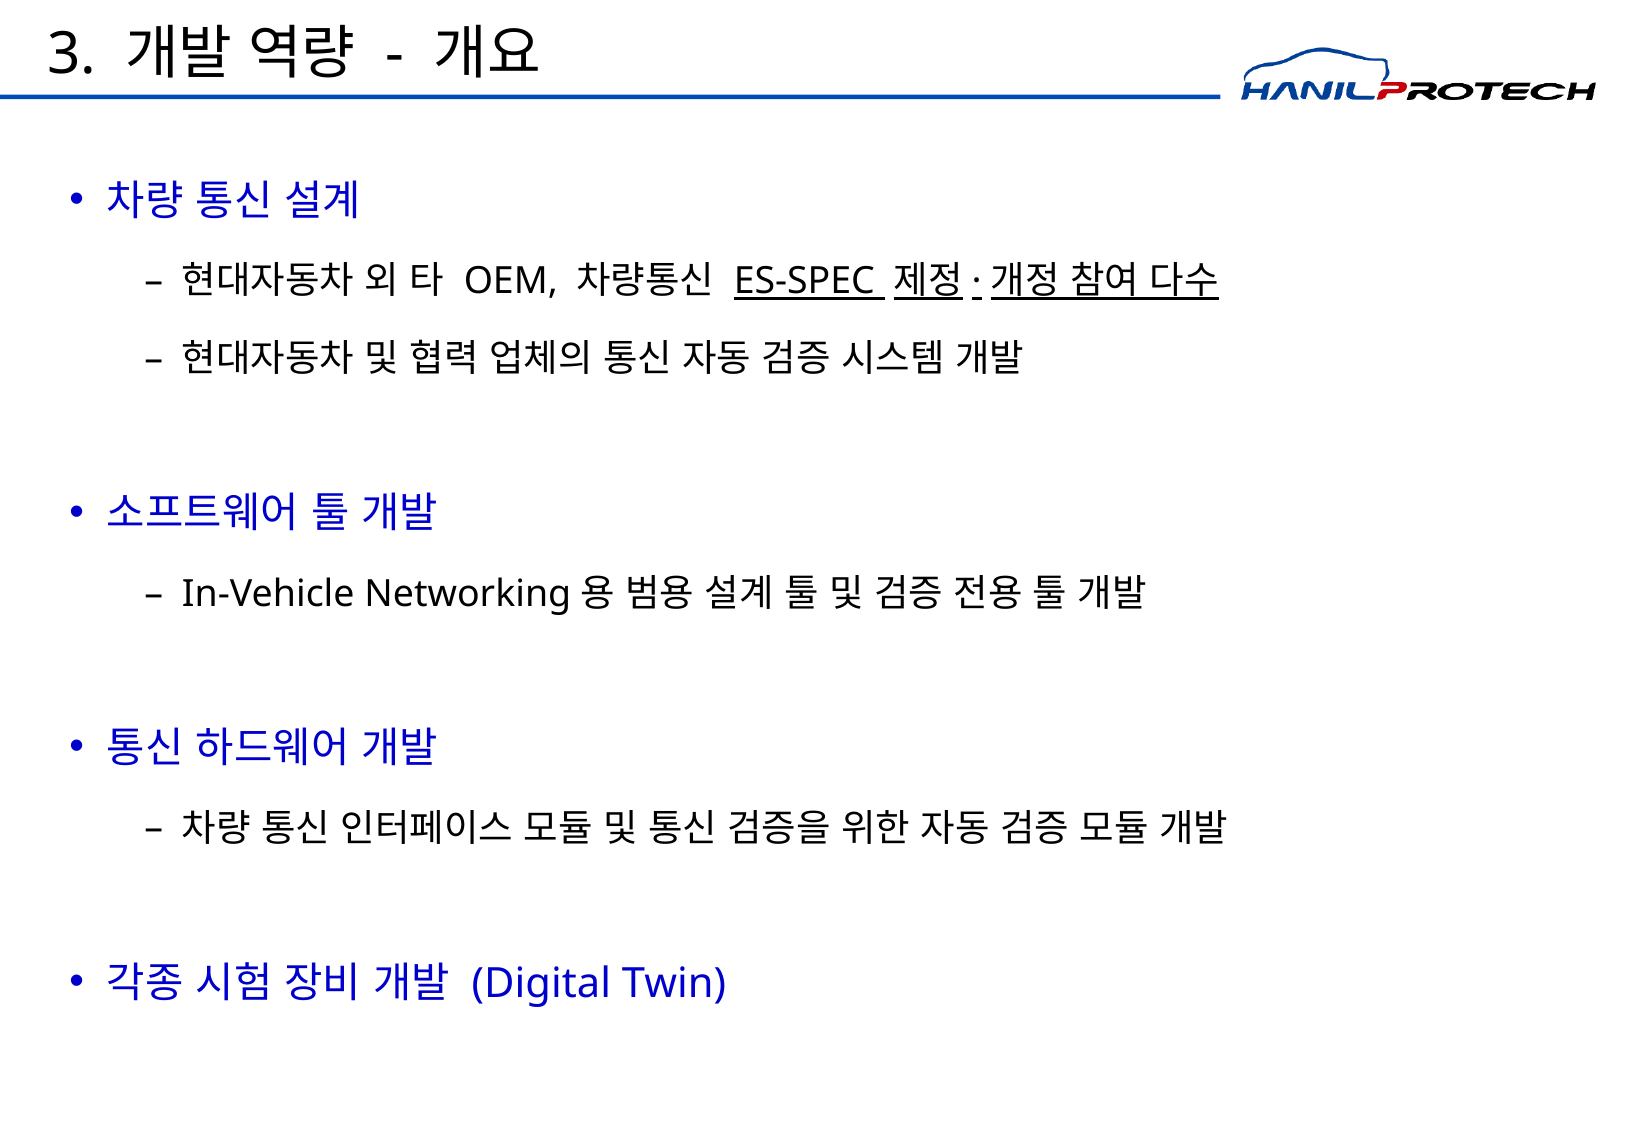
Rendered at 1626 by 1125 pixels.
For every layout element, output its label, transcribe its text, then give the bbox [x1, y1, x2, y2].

title 3. 개발 역량 - 개요 [0, 9, 1625, 100]
list 차량 통신 설계 현대자동차 외 타 OEM, 차량통신 ES-SPEC 제정·개정 참여 다수 현대자동차 및 협력 업체의 통신 자동 검증 시스템 개발 소프트웨어 툴 개발 In-Vehicle Networking용 범용 설계 툴 및 검증 전용 툴 개발 통신 하드웨어 개발 차량 통신 인터페이스 모듈 및 통신 검증을 위한 자동 검증 모듈 개발 각종 시험 장비 개발 (Digital Twin) [54, 141, 1556, 1078]
